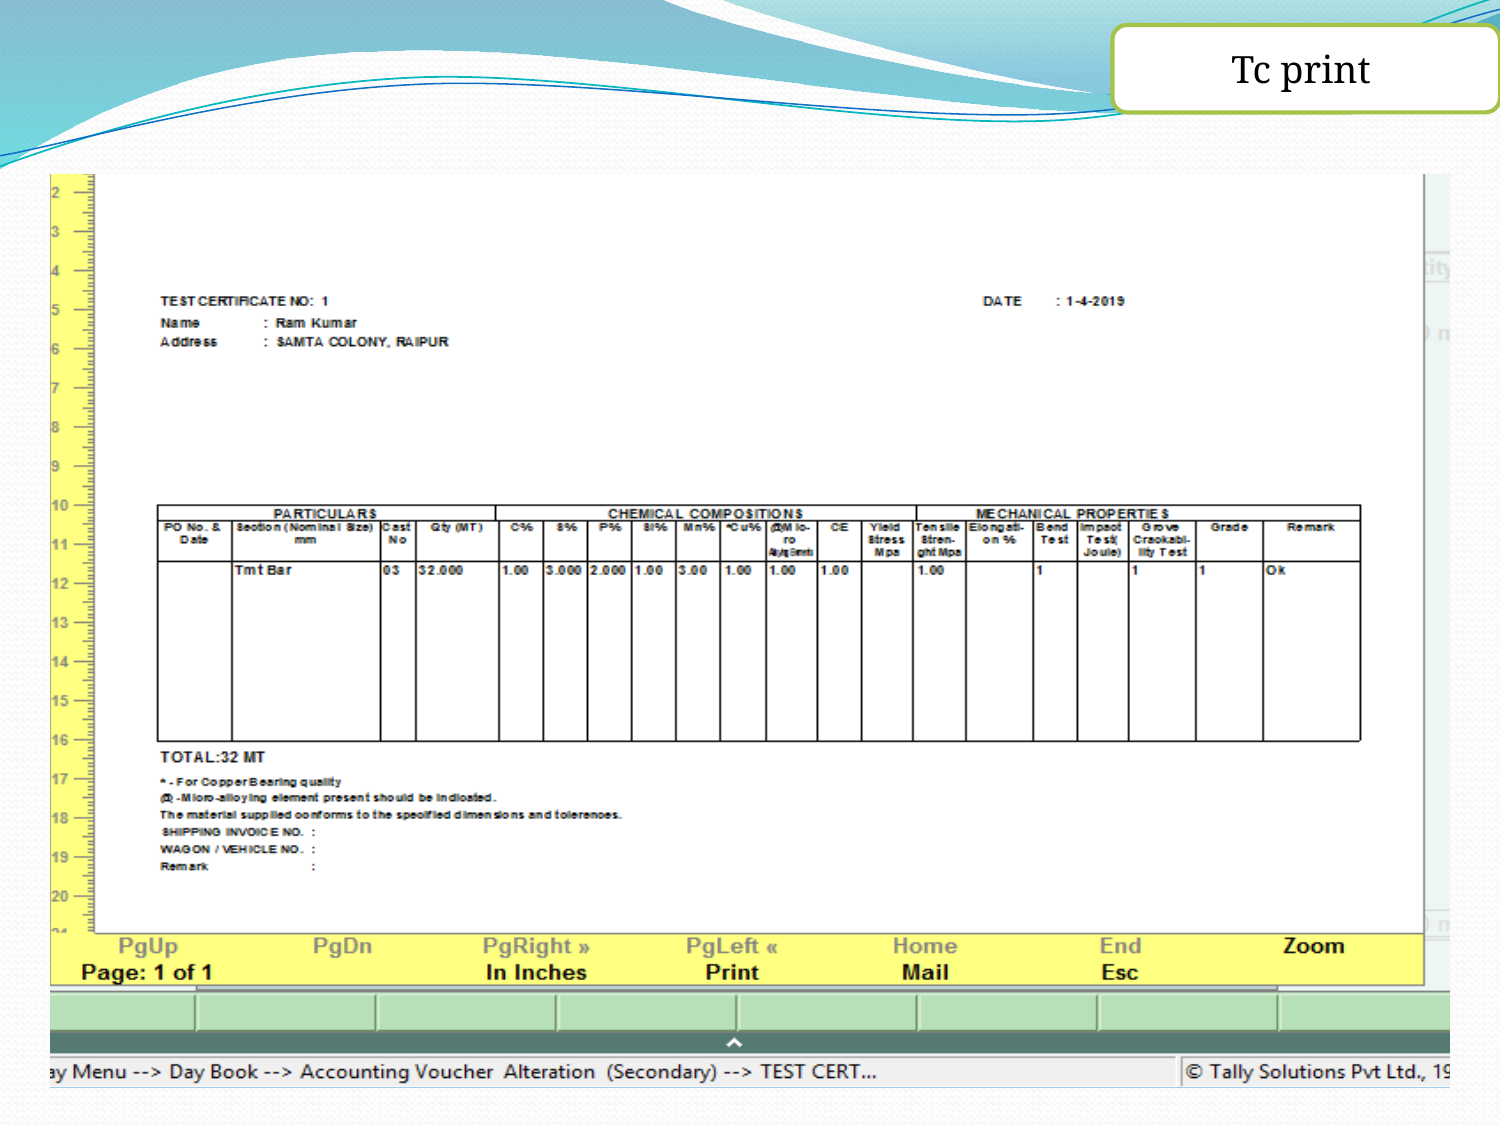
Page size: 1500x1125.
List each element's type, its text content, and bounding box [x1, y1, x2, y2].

text_box Tc print [1110, 22, 1500, 115]
picture [49, 174, 1451, 1088]
